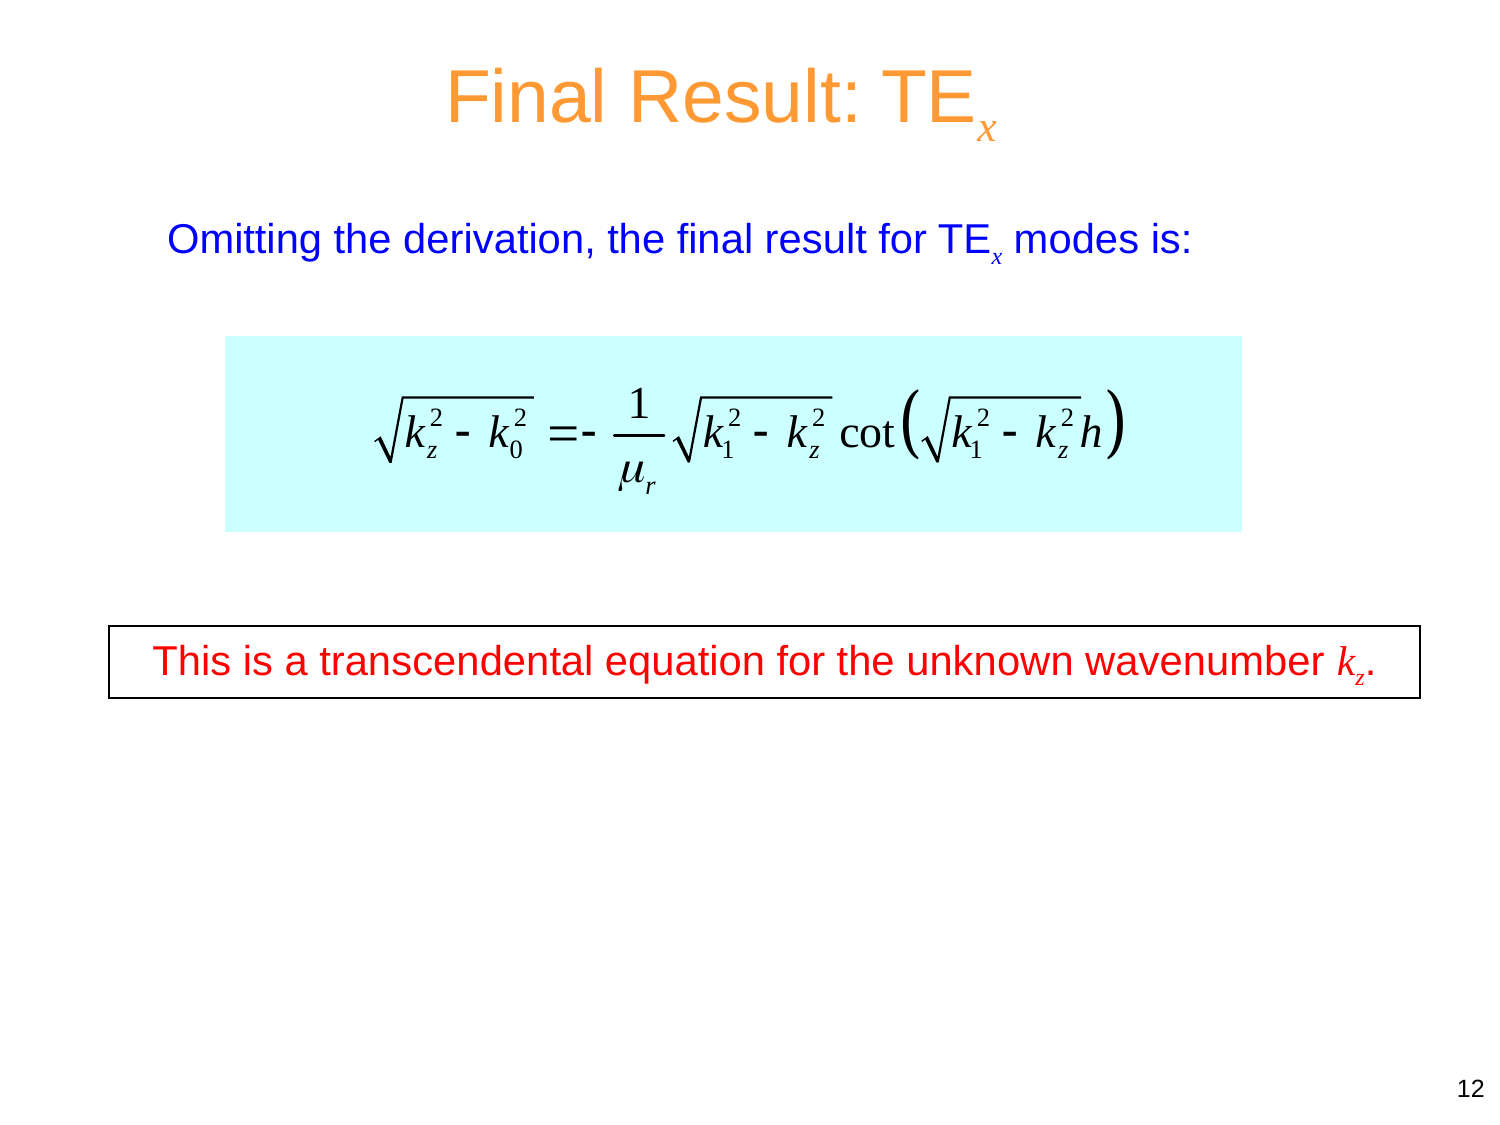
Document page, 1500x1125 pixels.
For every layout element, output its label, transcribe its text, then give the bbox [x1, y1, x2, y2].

text_box Final Result: TEx [430, 39, 1058, 157]
text_box This is a transcendental equation for the unknown wavenumber kz. [108, 626, 1420, 698]
text_box [223, 335, 1243, 534]
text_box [366, 374, 1128, 505]
slide_number 12 [1187, 1050, 1500, 1125]
text_box Omitting the derivation, the final result for TEx modes is: [152, 204, 1323, 277]
